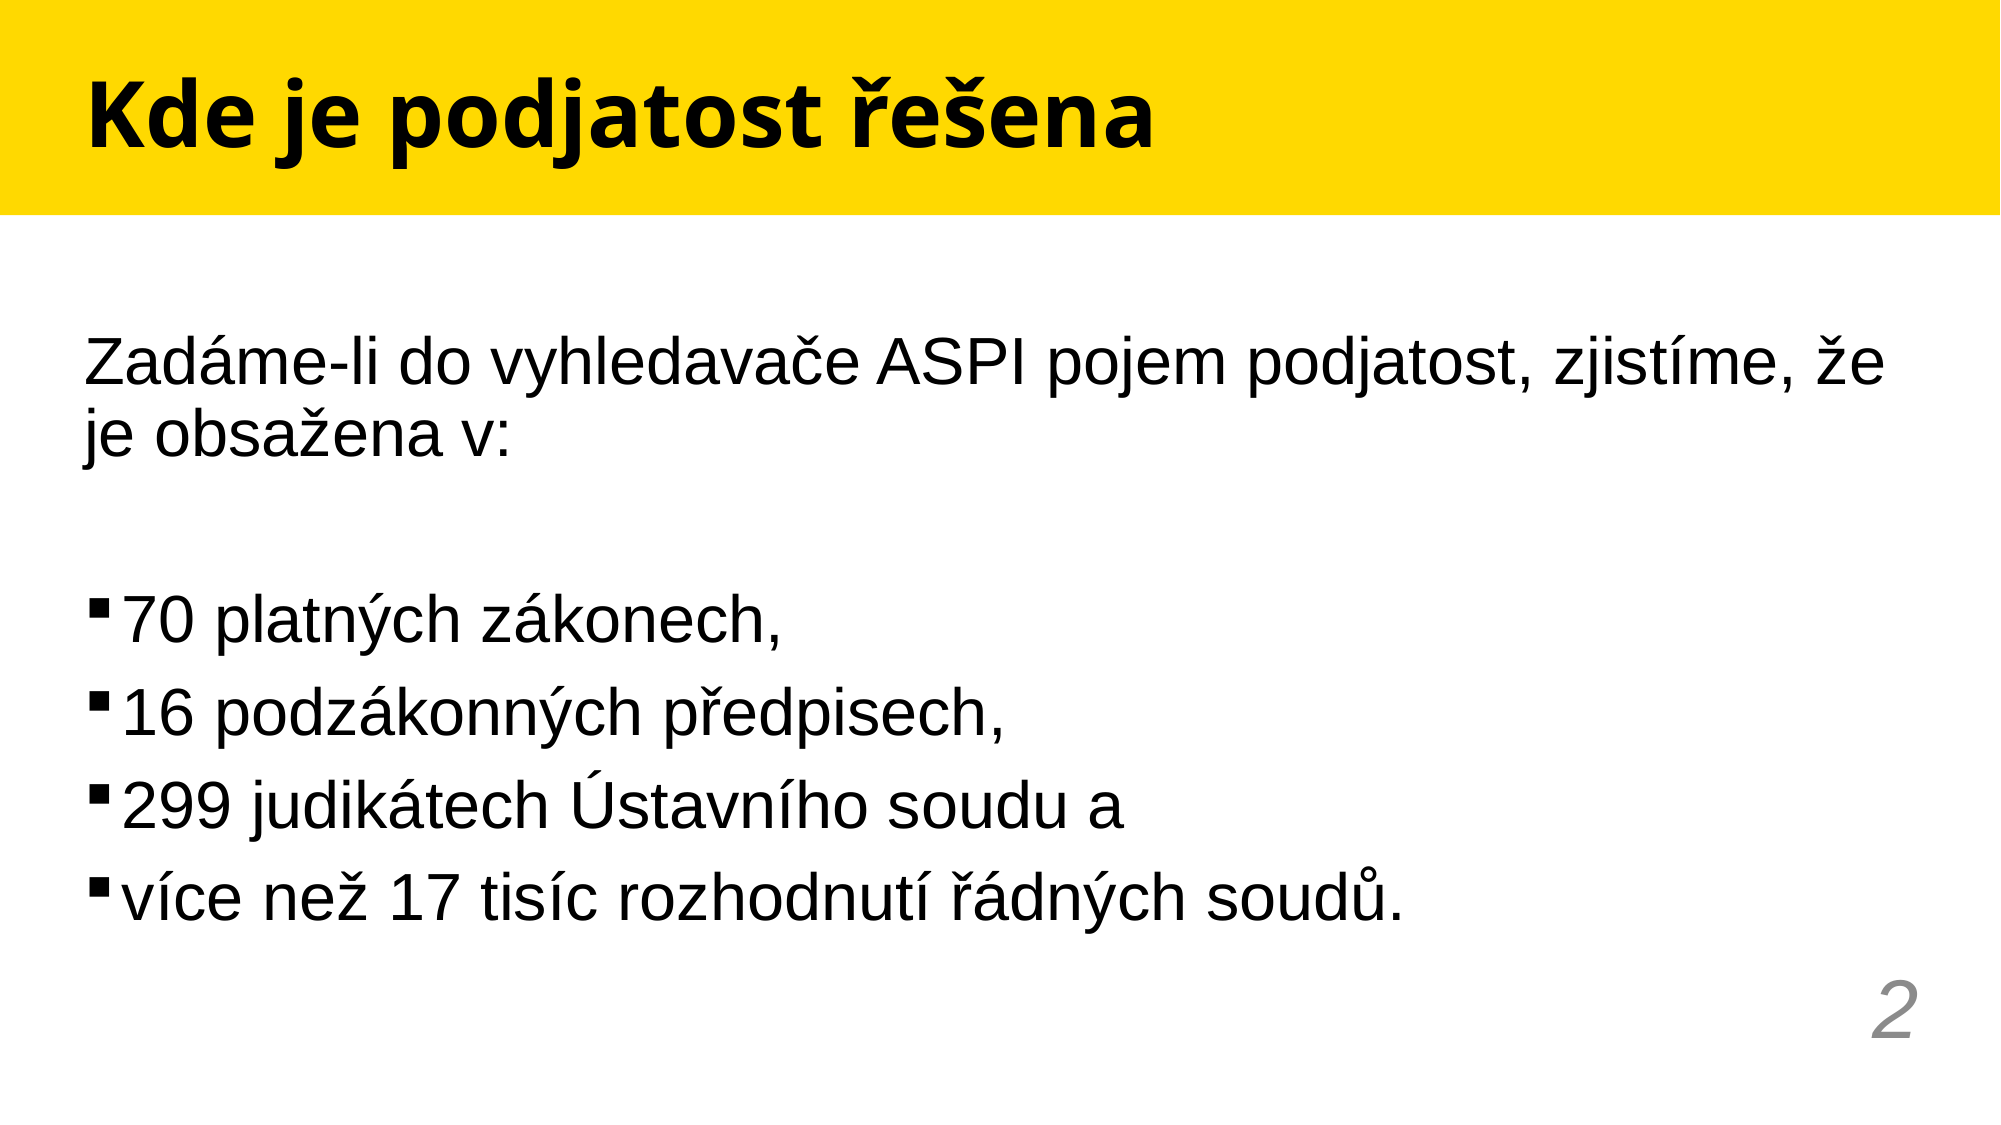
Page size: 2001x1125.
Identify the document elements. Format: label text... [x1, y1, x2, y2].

list Zadáme-li do vyhledavače ASPI pojem podjatost, zjistíme, že je obsažena v: 70 platných zákonech, 16 podzákonných předpisech, 299 judikátech Ústavního soudu a více než 17 tisíc rozhodnutí řádných soudů. [69, 320, 1918, 1031]
title Kde je podjatost řešena [69, 60, 1918, 214]
slide_number 2 [1483, 976, 1934, 1063]
